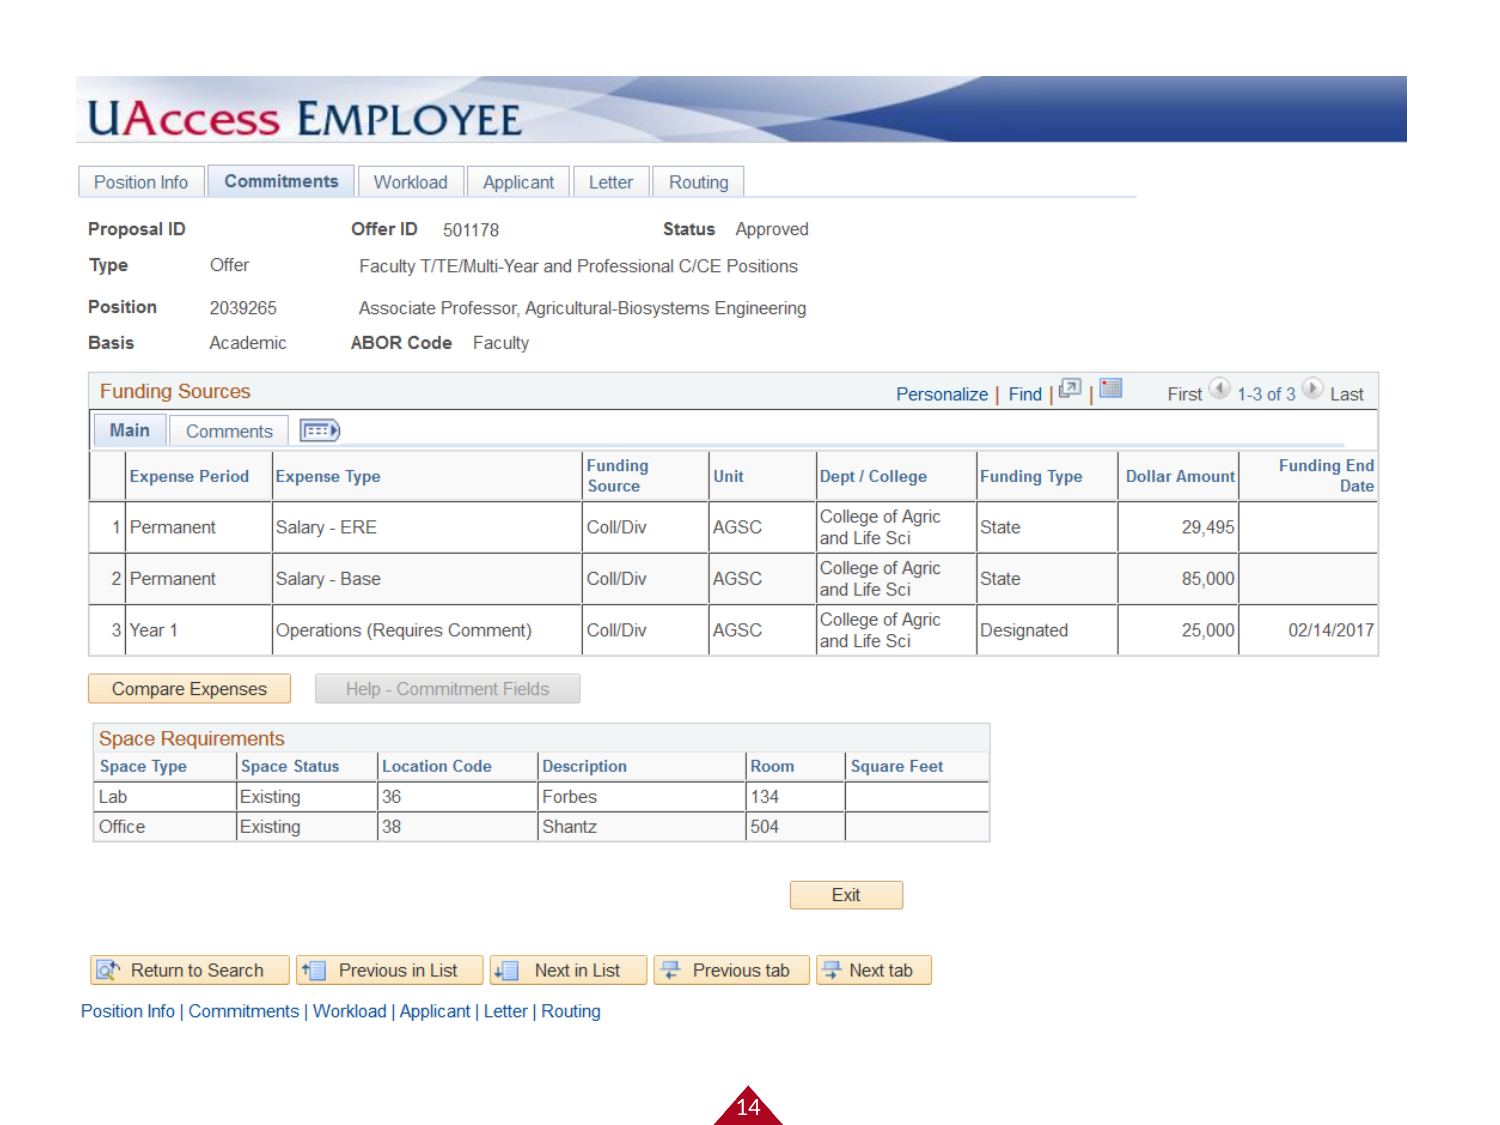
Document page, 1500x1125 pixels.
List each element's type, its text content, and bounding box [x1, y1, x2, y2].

picture [75, 76, 1408, 1033]
slide_number 14 [715, 1075, 781, 1125]
